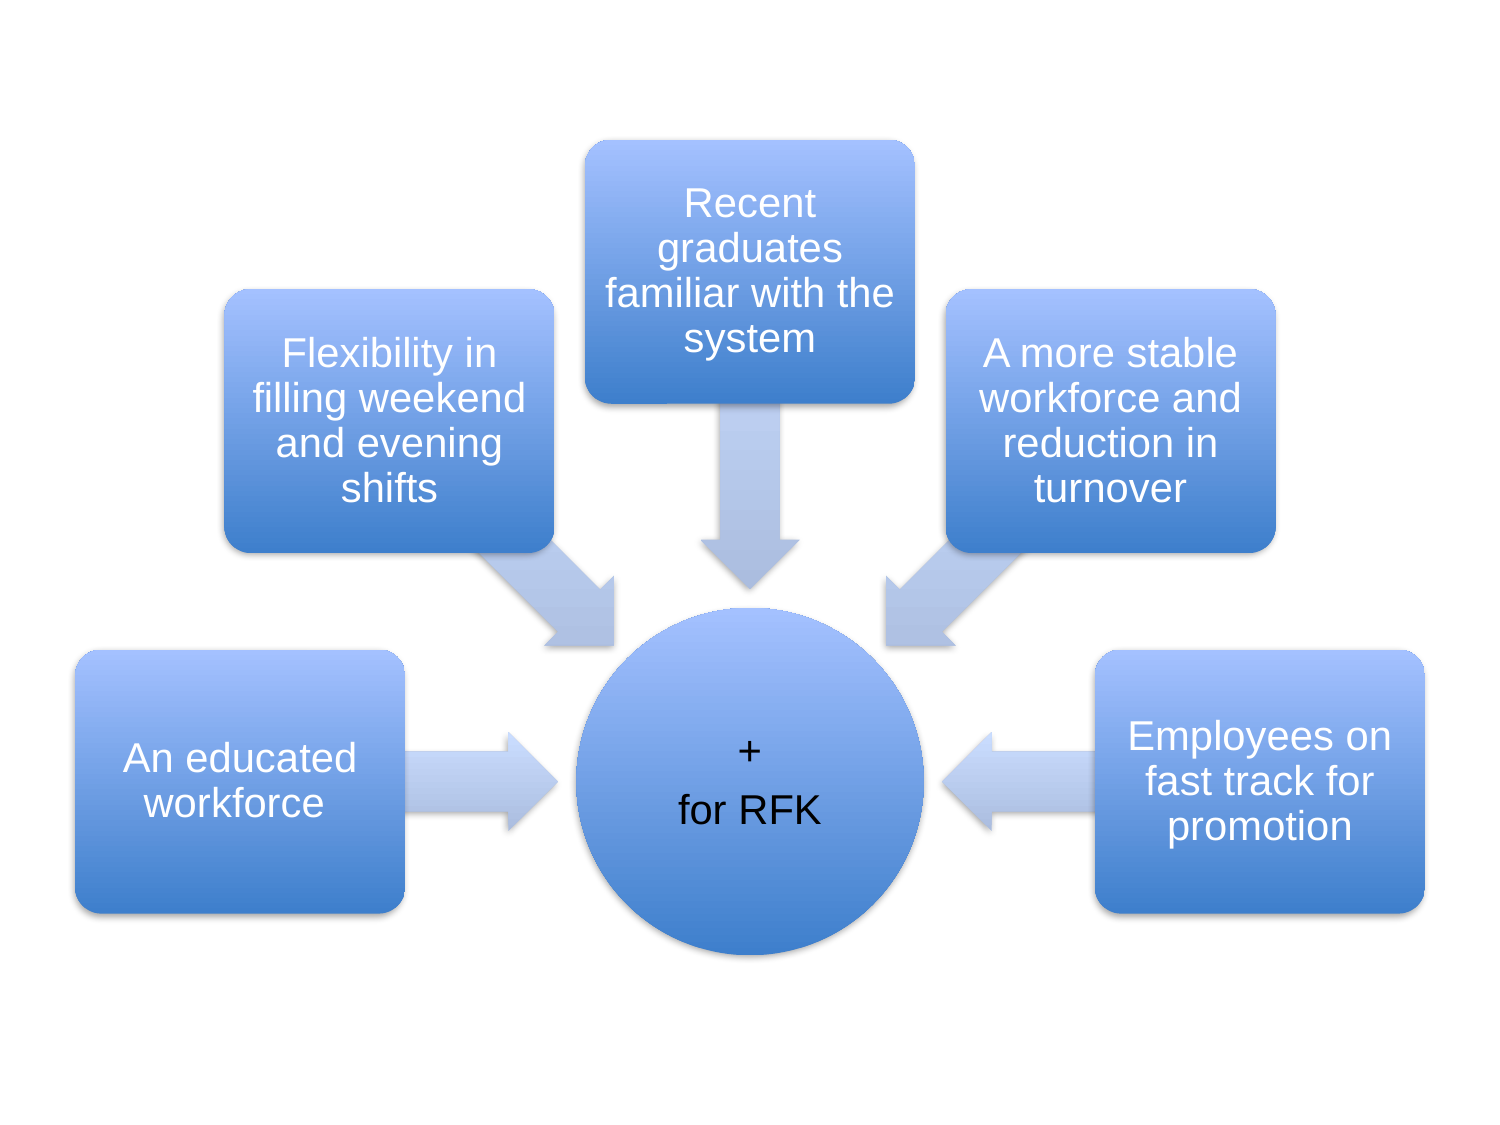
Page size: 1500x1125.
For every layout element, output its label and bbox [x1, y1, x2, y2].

list [74, 82, 1426, 1013]
